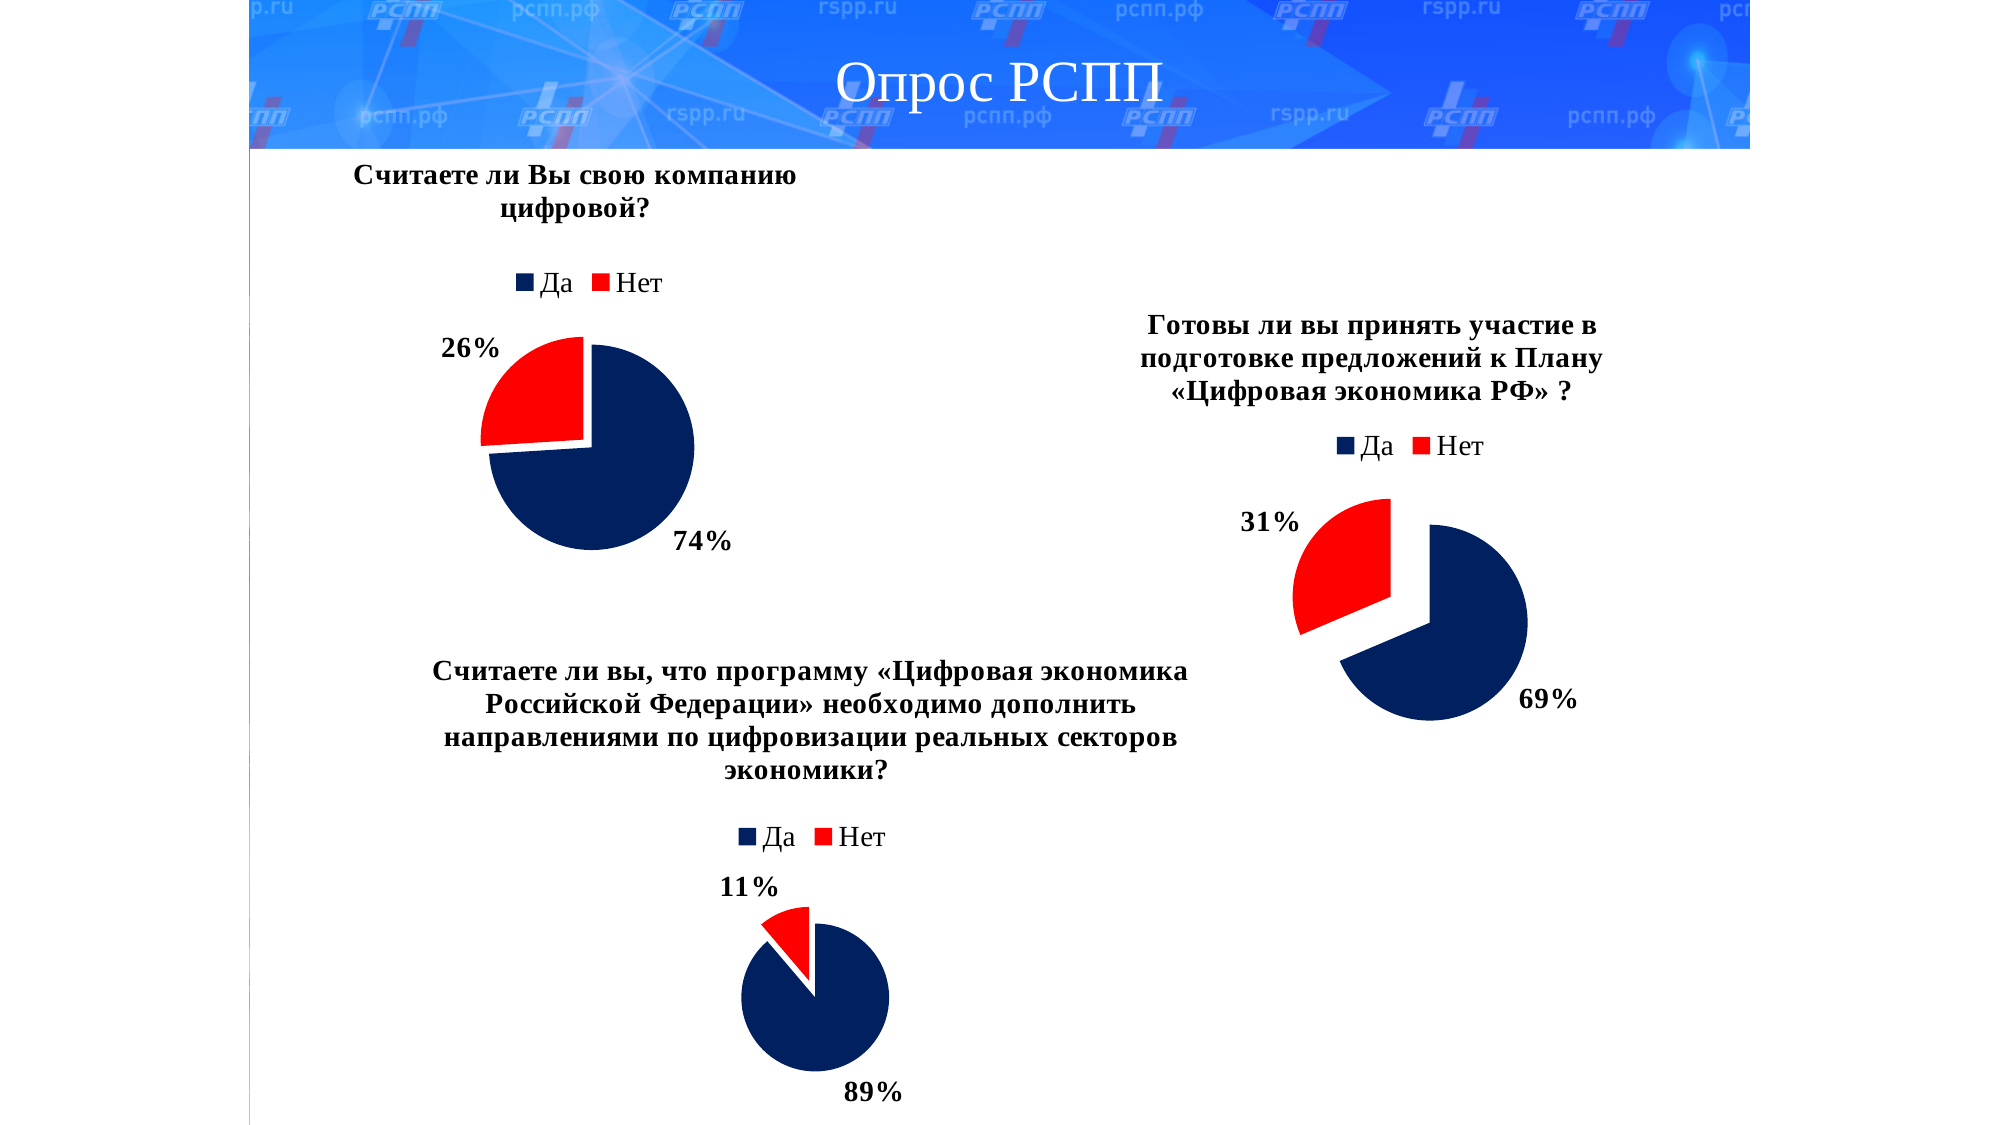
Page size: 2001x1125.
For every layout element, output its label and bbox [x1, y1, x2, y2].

chart [326, 278, 1774, 1120]
chart [249, 148, 930, 587]
picture [249, 0, 1750, 1125]
